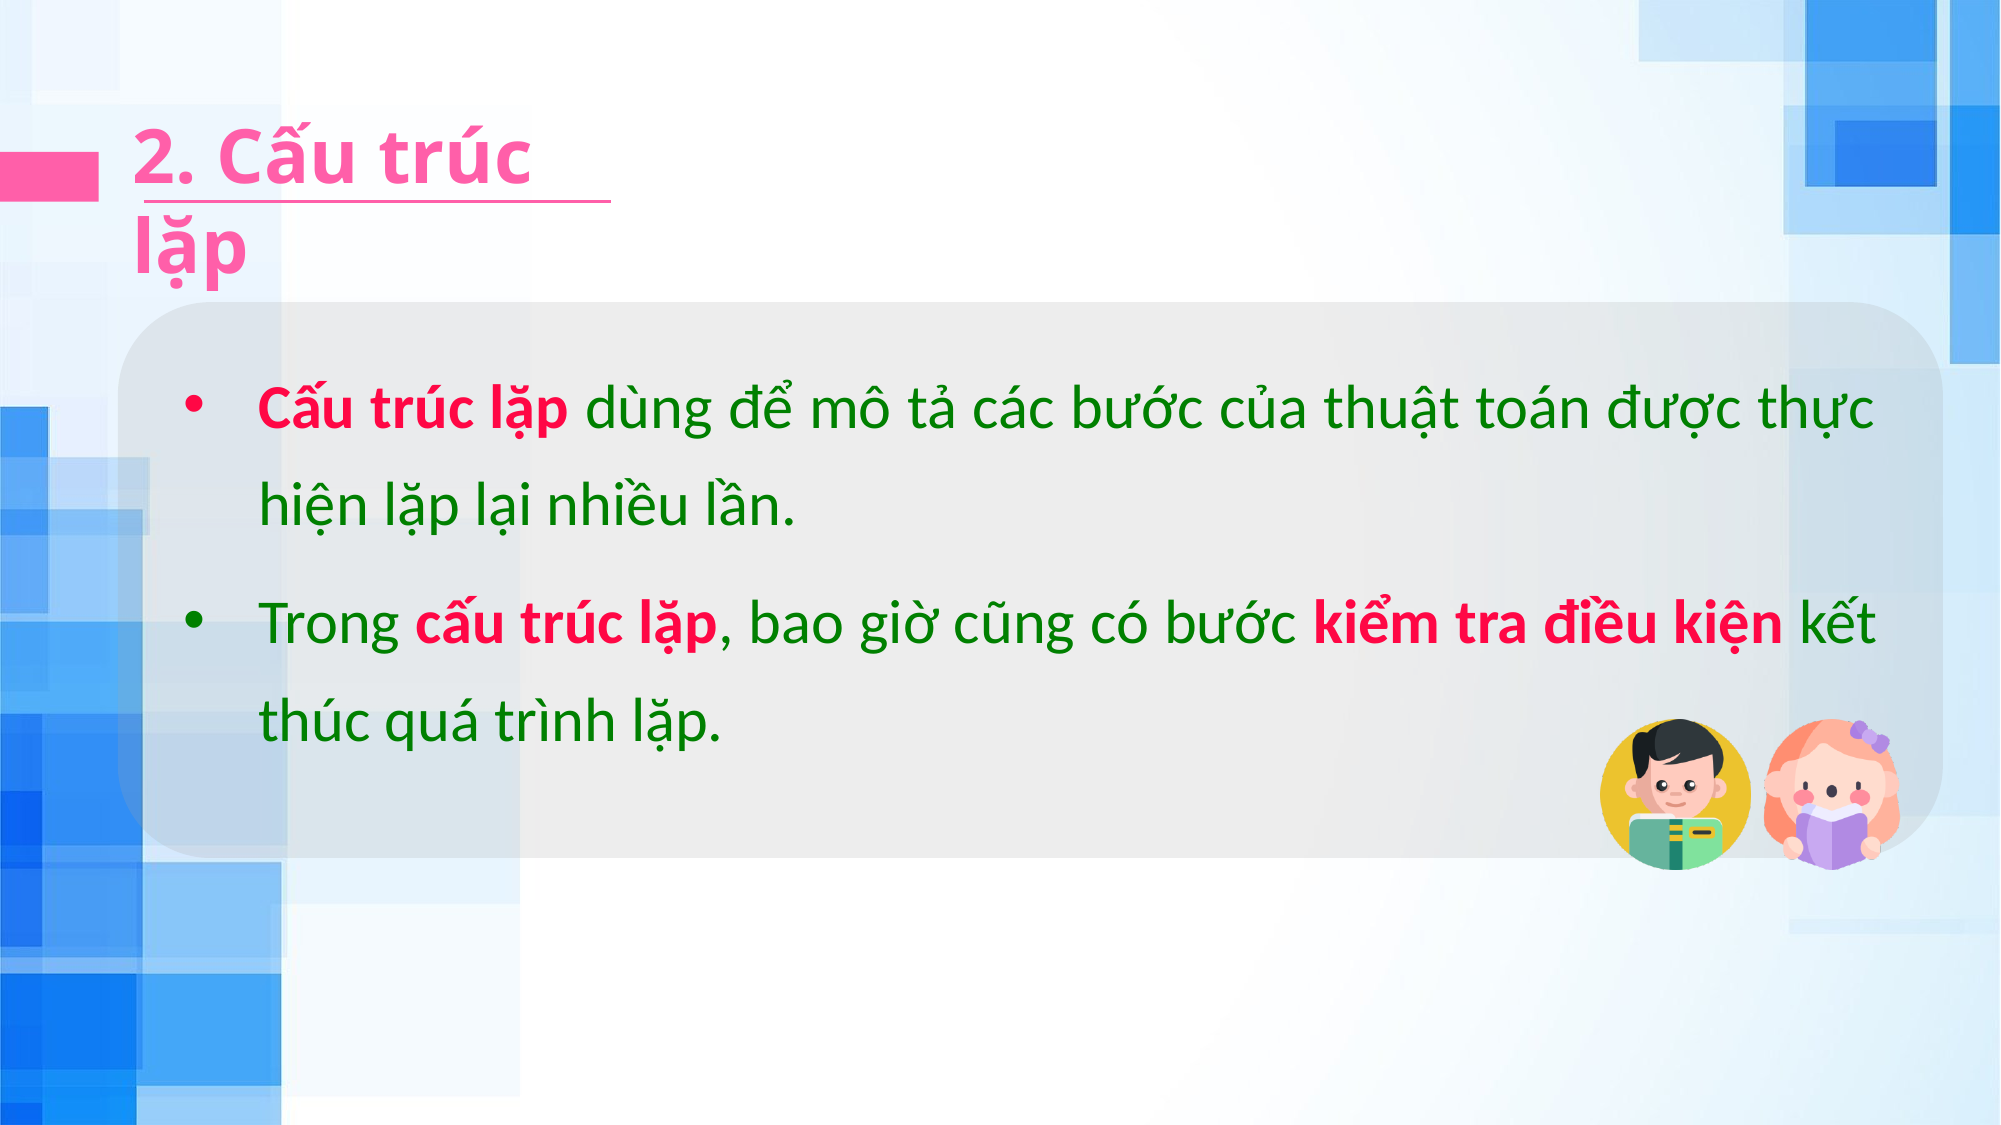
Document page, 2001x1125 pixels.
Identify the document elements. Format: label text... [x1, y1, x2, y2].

text_box [116, 301, 1944, 859]
picture [0, 0, 2001, 1125]
text_box 2. Cấu trúc lặp [117, 101, 640, 296]
text_box Cấu trúc lặp dùng để mô tả các bước của thuật toán được thực hiện lặp lại nhiều lần. [168, 335, 1893, 546]
text_box [0, 151, 100, 203]
text_box Trong cấu trúc lặp, bao giờ cũng có bước kiểm tra điều kiện kết thúc quá trình lặp. [168, 551, 1893, 761]
